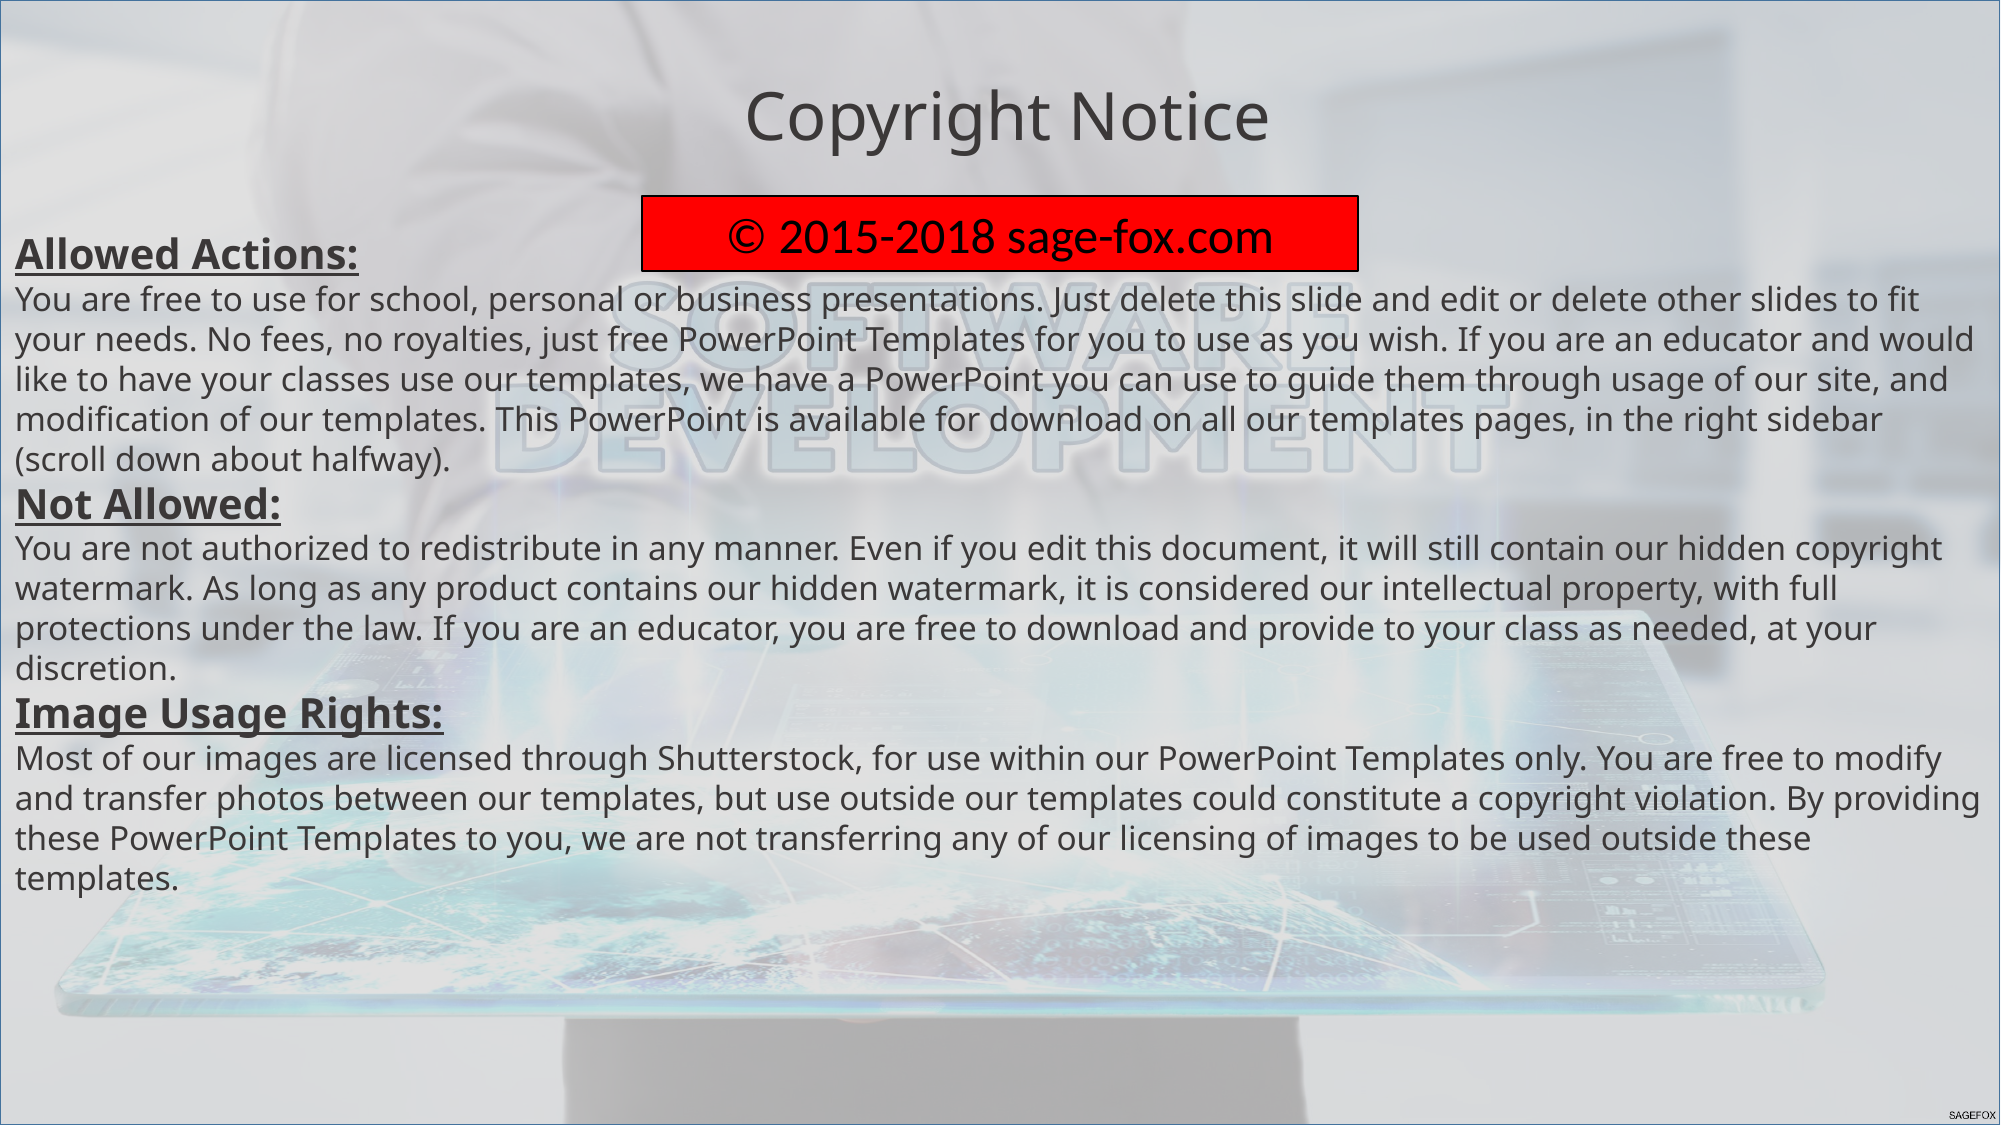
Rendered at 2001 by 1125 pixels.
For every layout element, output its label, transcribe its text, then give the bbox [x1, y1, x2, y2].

text_box © 2015-2018 sage-fox.com [641, 196, 1358, 272]
text_box Allowed Actions: You are free to use for school, personal or business presentations. Just delete this slide and edit or delete other slides to fit your needs. No fees, no royalties, just free PowerPoint Templates for you to use as you wish. If you are an educator and would like to have your classes use our templates, we have a PowerPoint you can use to guide them through usage of our site, and modification of our templates. This PowerPoint is available for download on all our templates pages, in the right sidebar (scroll down about halfway). Not Allowed: You are not authorized to redistribute in any manner. Even if you edit this document, it will still contain our hidden copyright watermark. As long as any product contains our hidden watermark, it is considered our intellectual property, with full protections under the law. If you are an educator, you are free to download and provide to your class as needed, at your discretion. Image Usage Rights: Most of our images are licensed through Shutterstock, for use within our PowerPoint Templates only. You are free to modify and transfer photos between our templates, but use outside our templates could constitute a copyright violation. By providing these PowerPoint Templates to you, we are not transferring any of our licensing of images to be used outside these templates. [0, 0, 2000, 1125]
title Copyright Notice [493, 60, 1524, 178]
